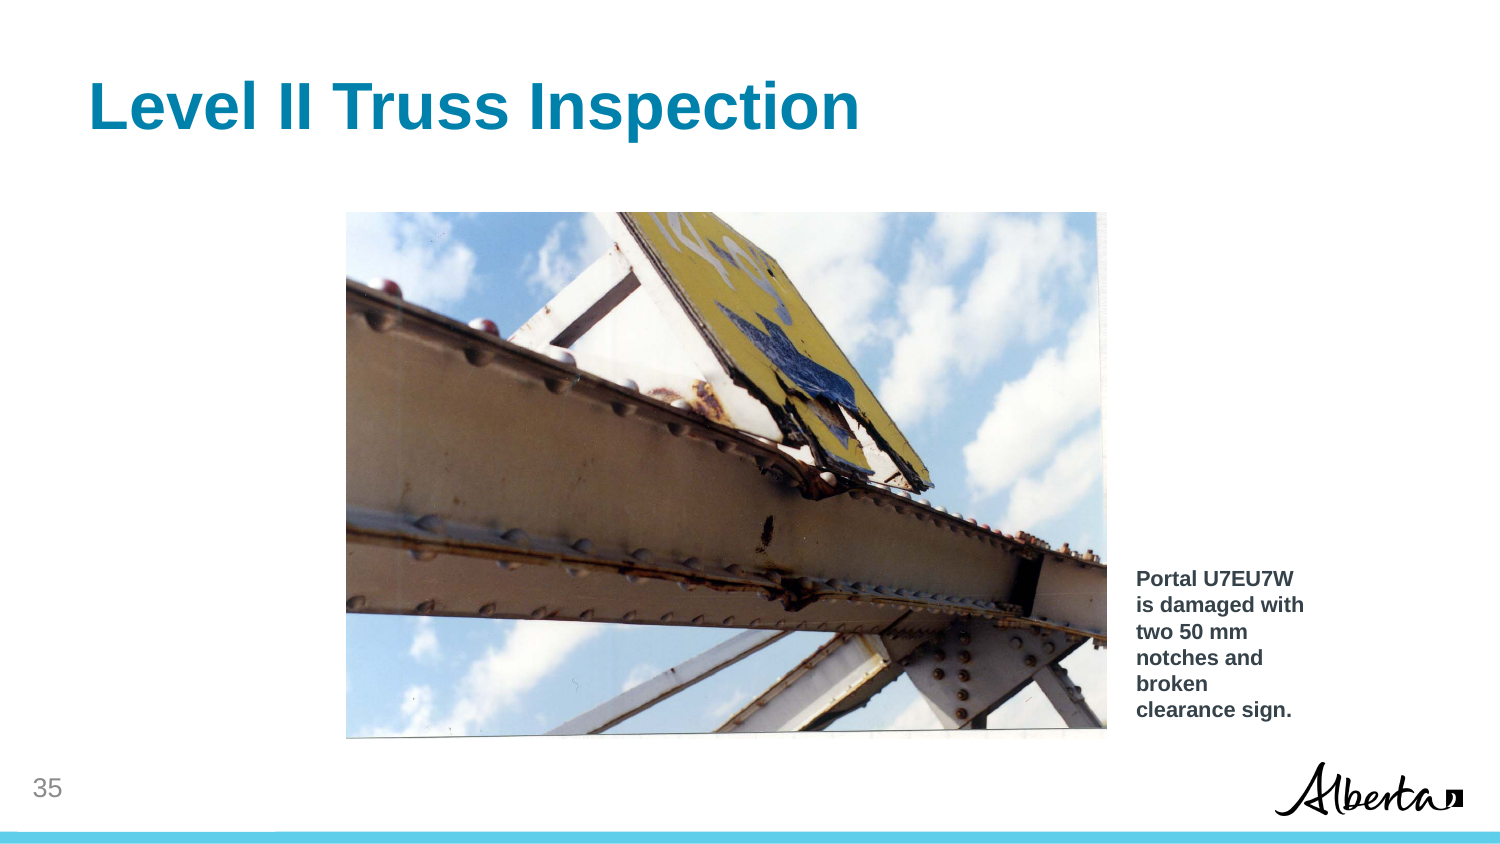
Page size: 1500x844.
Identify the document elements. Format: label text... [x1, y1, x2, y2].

title Level II Truss Inspection [88, 55, 1437, 141]
picture [1275, 762, 1463, 816]
picture [346, 212, 1107, 740]
slide_number 34 [17, 764, 356, 810]
text_box Portal U7EU7W is damaged with two 50 mm notches and broken clearance sign. [1124, 559, 1419, 728]
